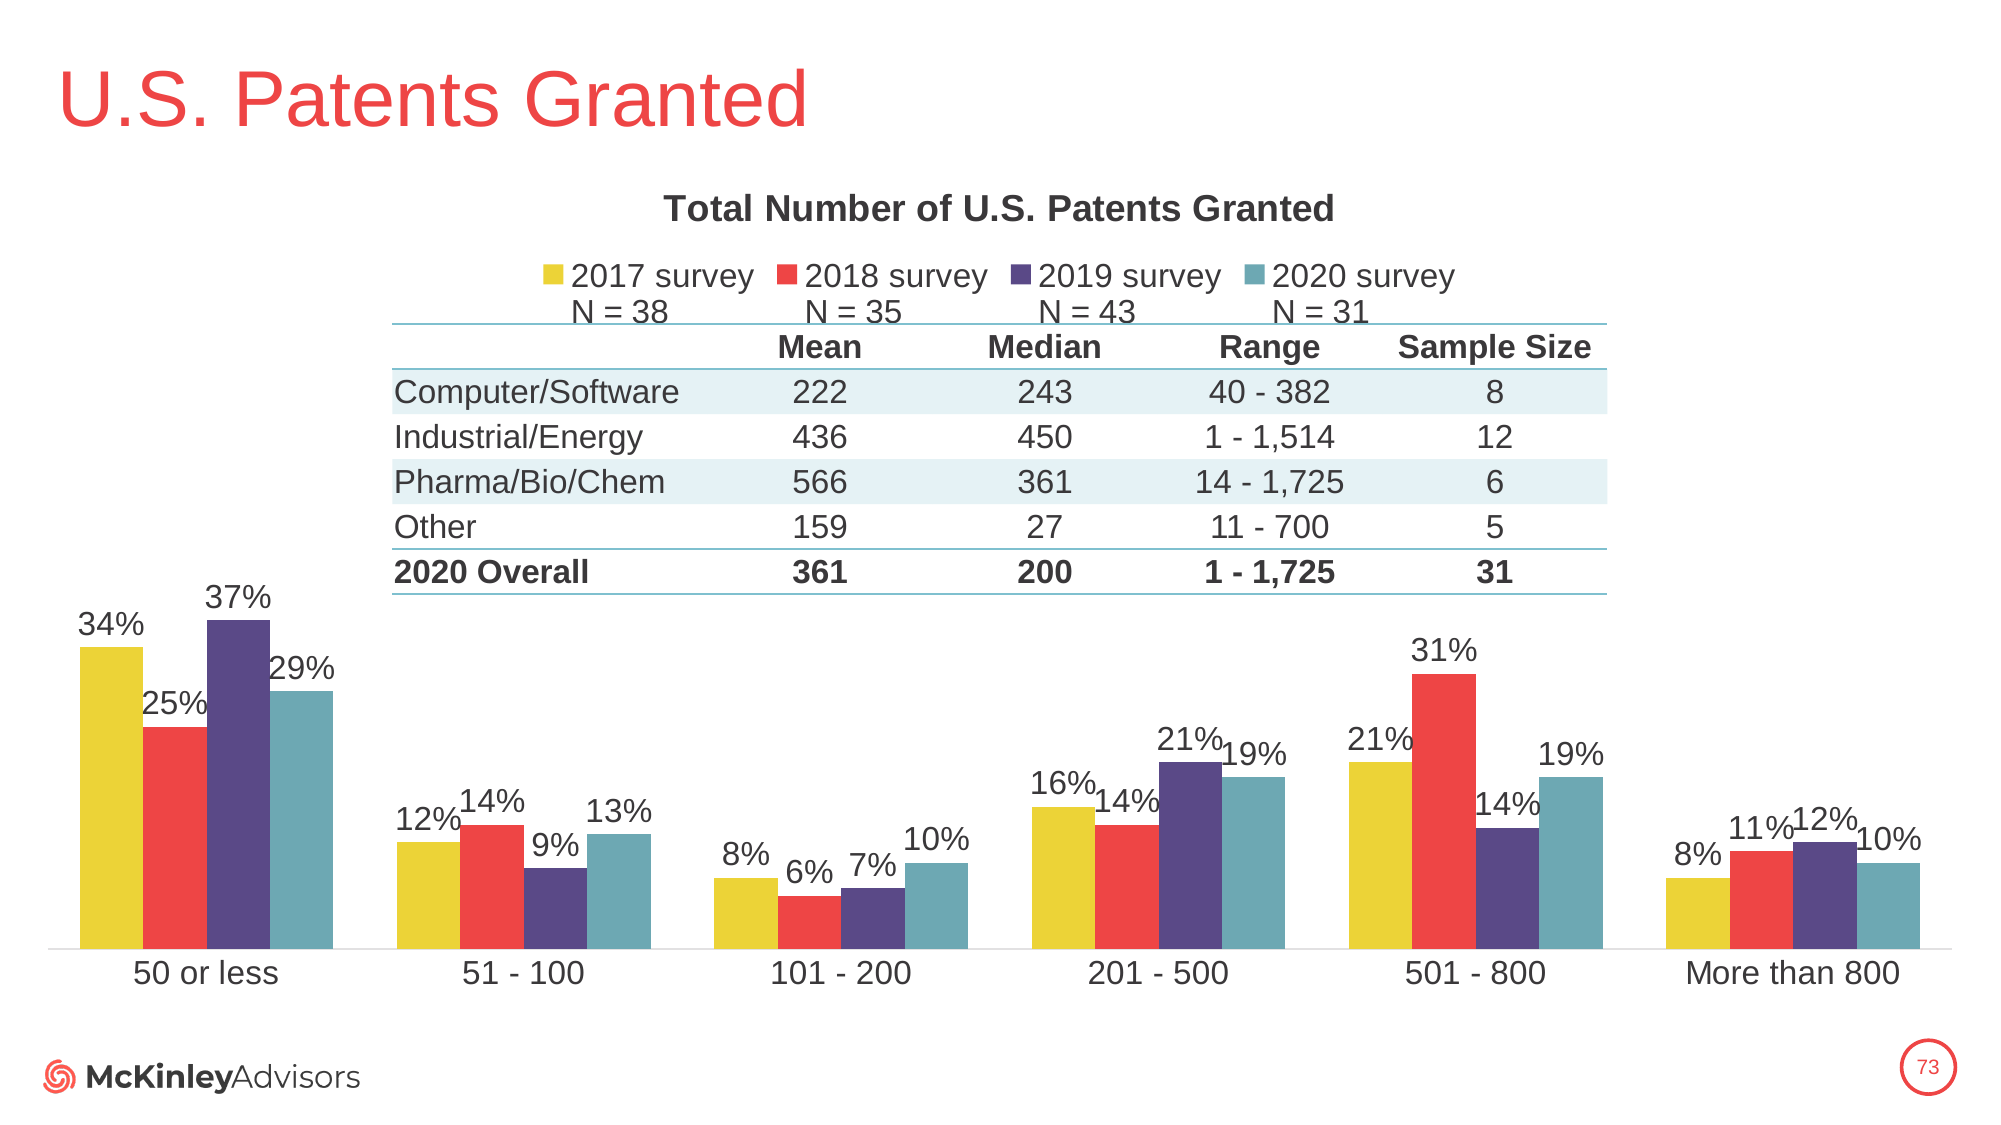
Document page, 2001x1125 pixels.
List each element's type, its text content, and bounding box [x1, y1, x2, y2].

slide_number 73 [1893, 1035, 1963, 1096]
chart [24, 149, 1975, 1020]
title U.S. Patents Granted [42, 36, 1966, 149]
picture [42, 1059, 360, 1094]
